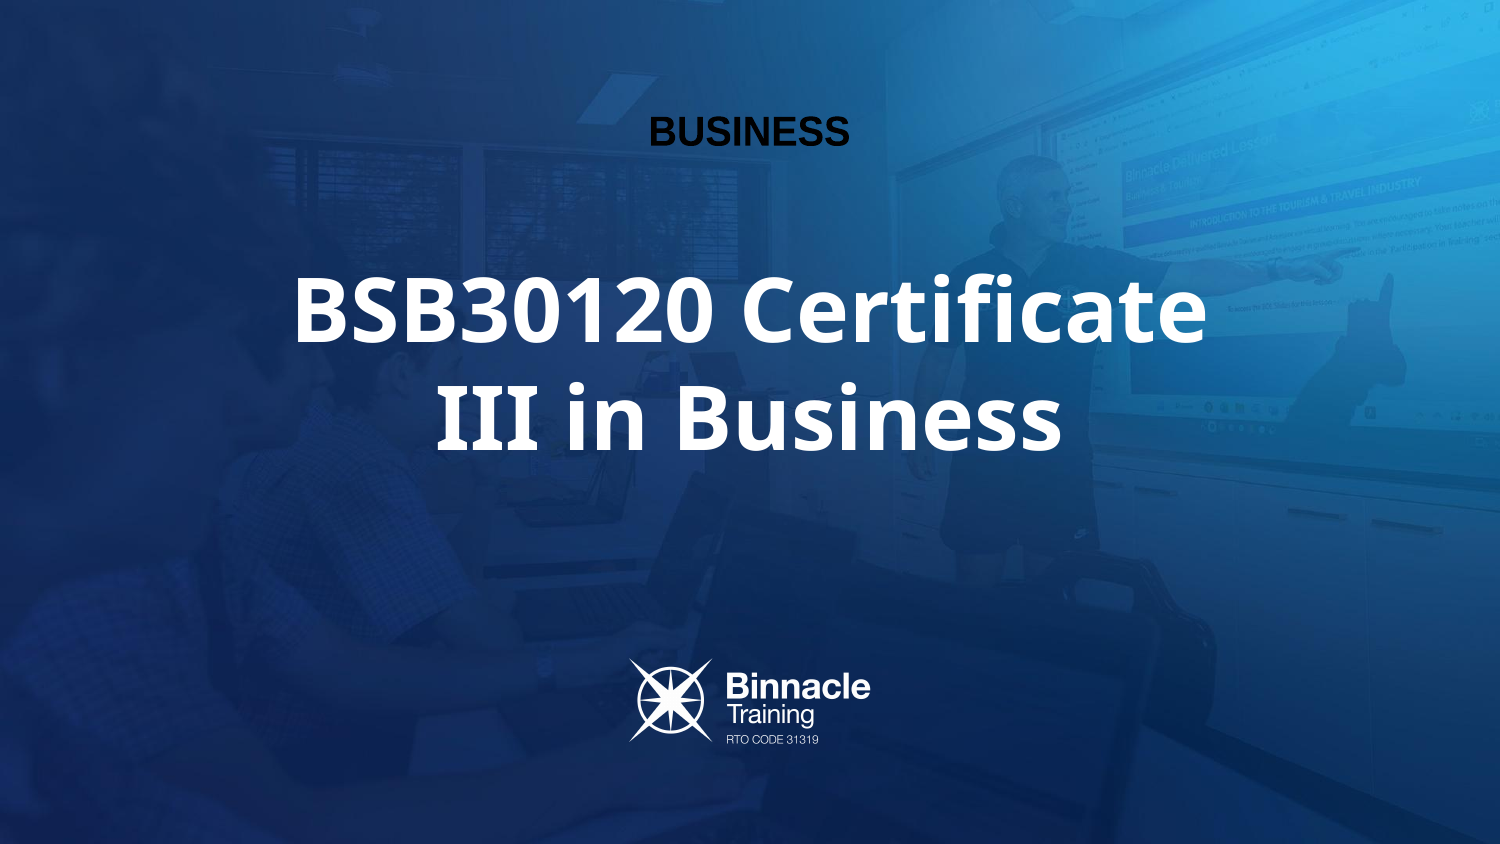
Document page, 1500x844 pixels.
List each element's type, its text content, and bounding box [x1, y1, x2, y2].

title BSB30120 Certificate III in Business [233, 238, 1267, 466]
picture [0, 0, 1500, 844]
